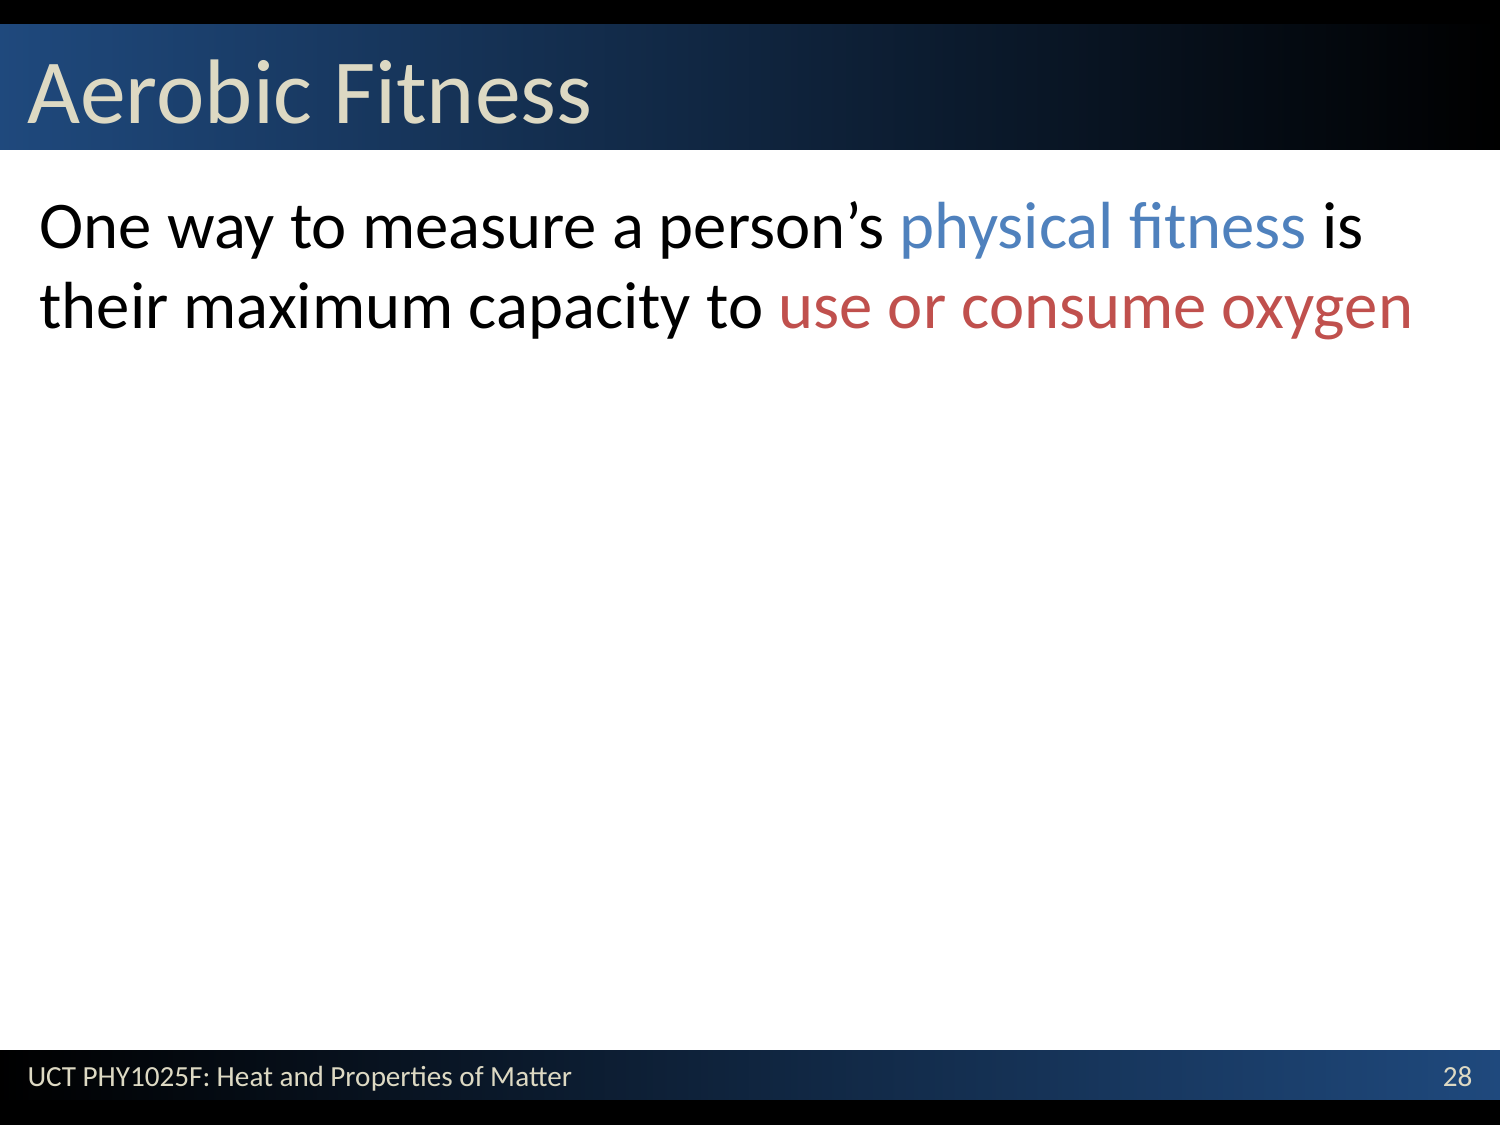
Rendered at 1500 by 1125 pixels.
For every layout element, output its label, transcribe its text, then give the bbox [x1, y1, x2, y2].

list One way to measure a person’s physical fitness is their maximum capacity to use or consume oxygen [24, 174, 1475, 1025]
title Aerobic Fitness [12, 24, 1488, 150]
